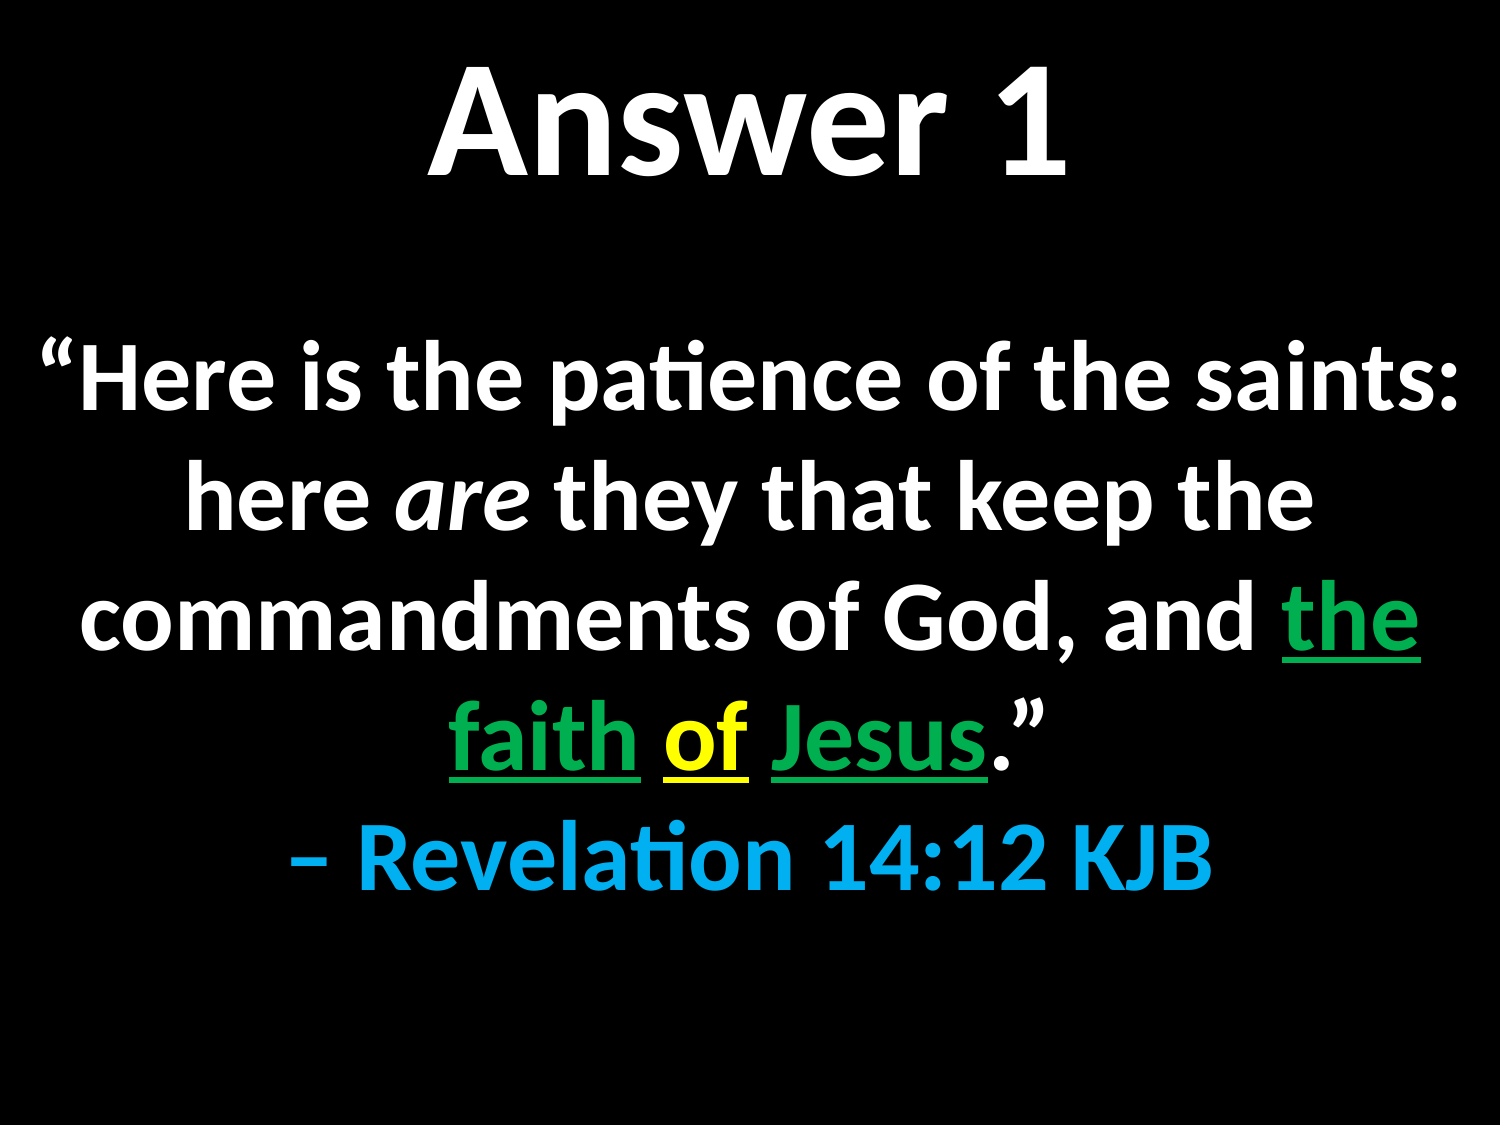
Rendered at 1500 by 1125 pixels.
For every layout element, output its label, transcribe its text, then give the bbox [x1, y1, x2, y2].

text_box “Here is the patience of the saints: here are they that keep the commandments of God, and the faith of Jesus.” – Revelation 14:12 KJB [0, 303, 1500, 918]
text_box Answer 1 [0, 1, 1500, 216]
